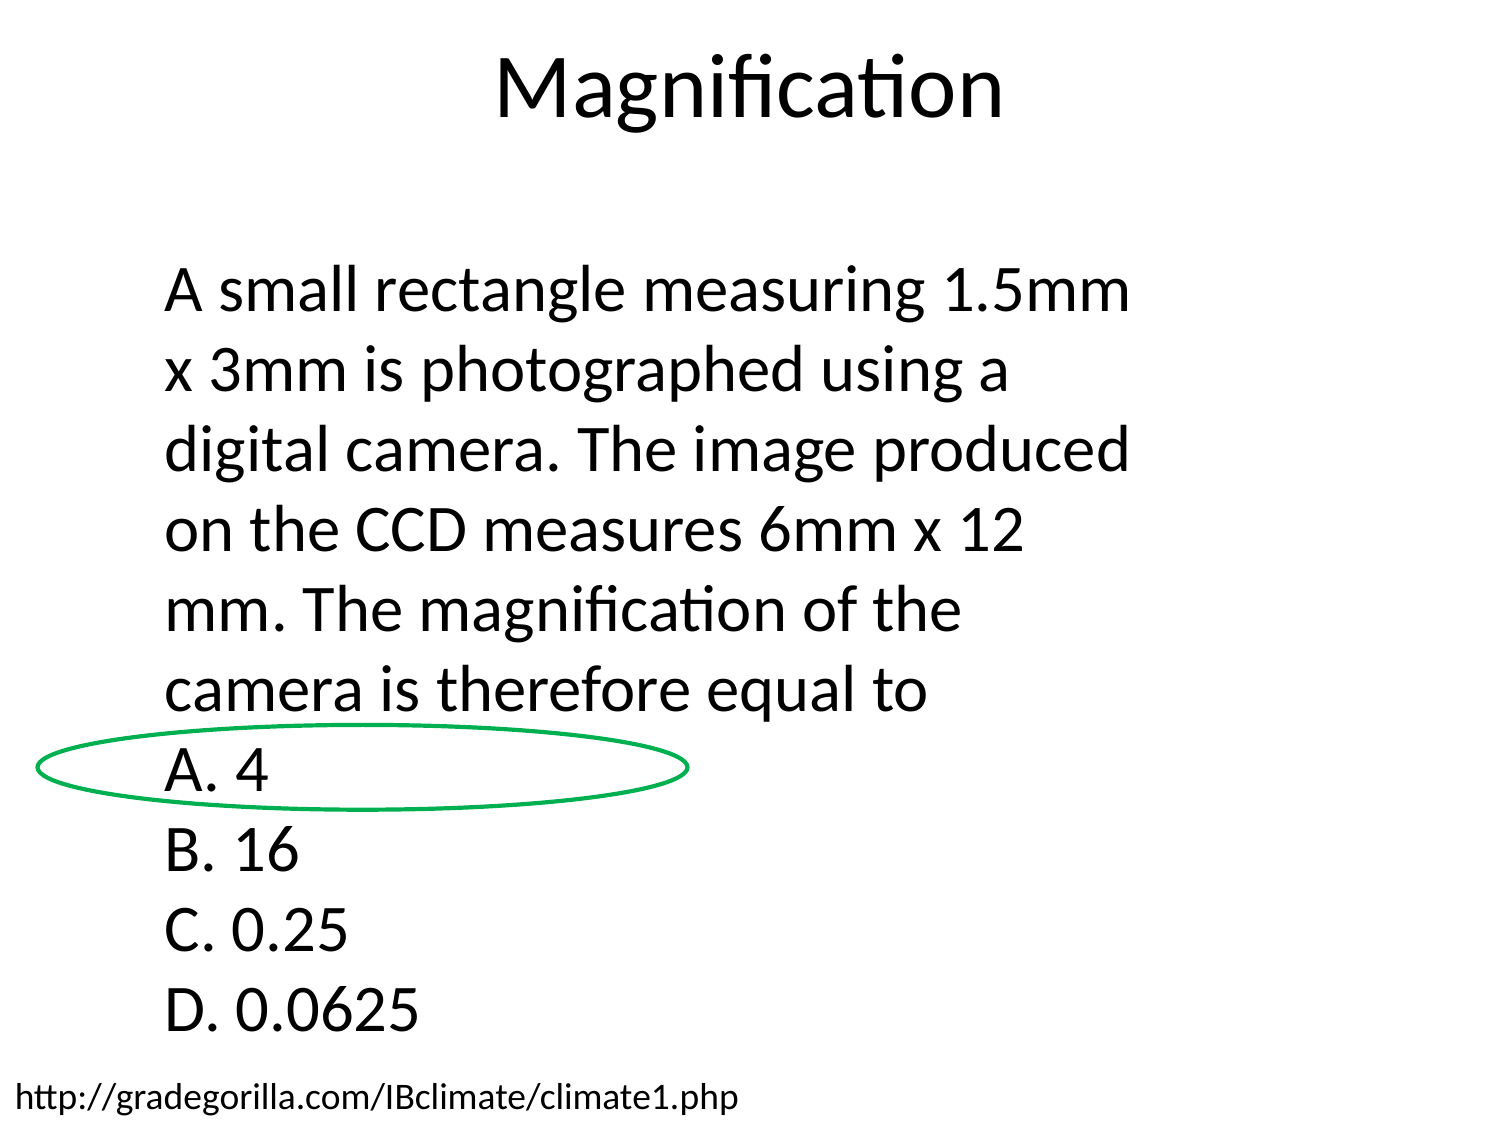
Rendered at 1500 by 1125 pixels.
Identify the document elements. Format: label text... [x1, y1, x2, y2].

text_box A small rectangle measuring 1.5mm x 3mm is photographed using a digital camera. The image produced on the CCD measures 6mm x 12 mm. The magnification of the camera is therefore equal to A. 4 B. 16 C. 0.25 D. 0.0625 [150, 237, 1163, 1052]
title Magnification [174, 0, 1325, 163]
text_box [35, 733, 150, 802]
text_box http://gradegorilla.com/IBclimate/climate1.php [0, 1064, 838, 1125]
